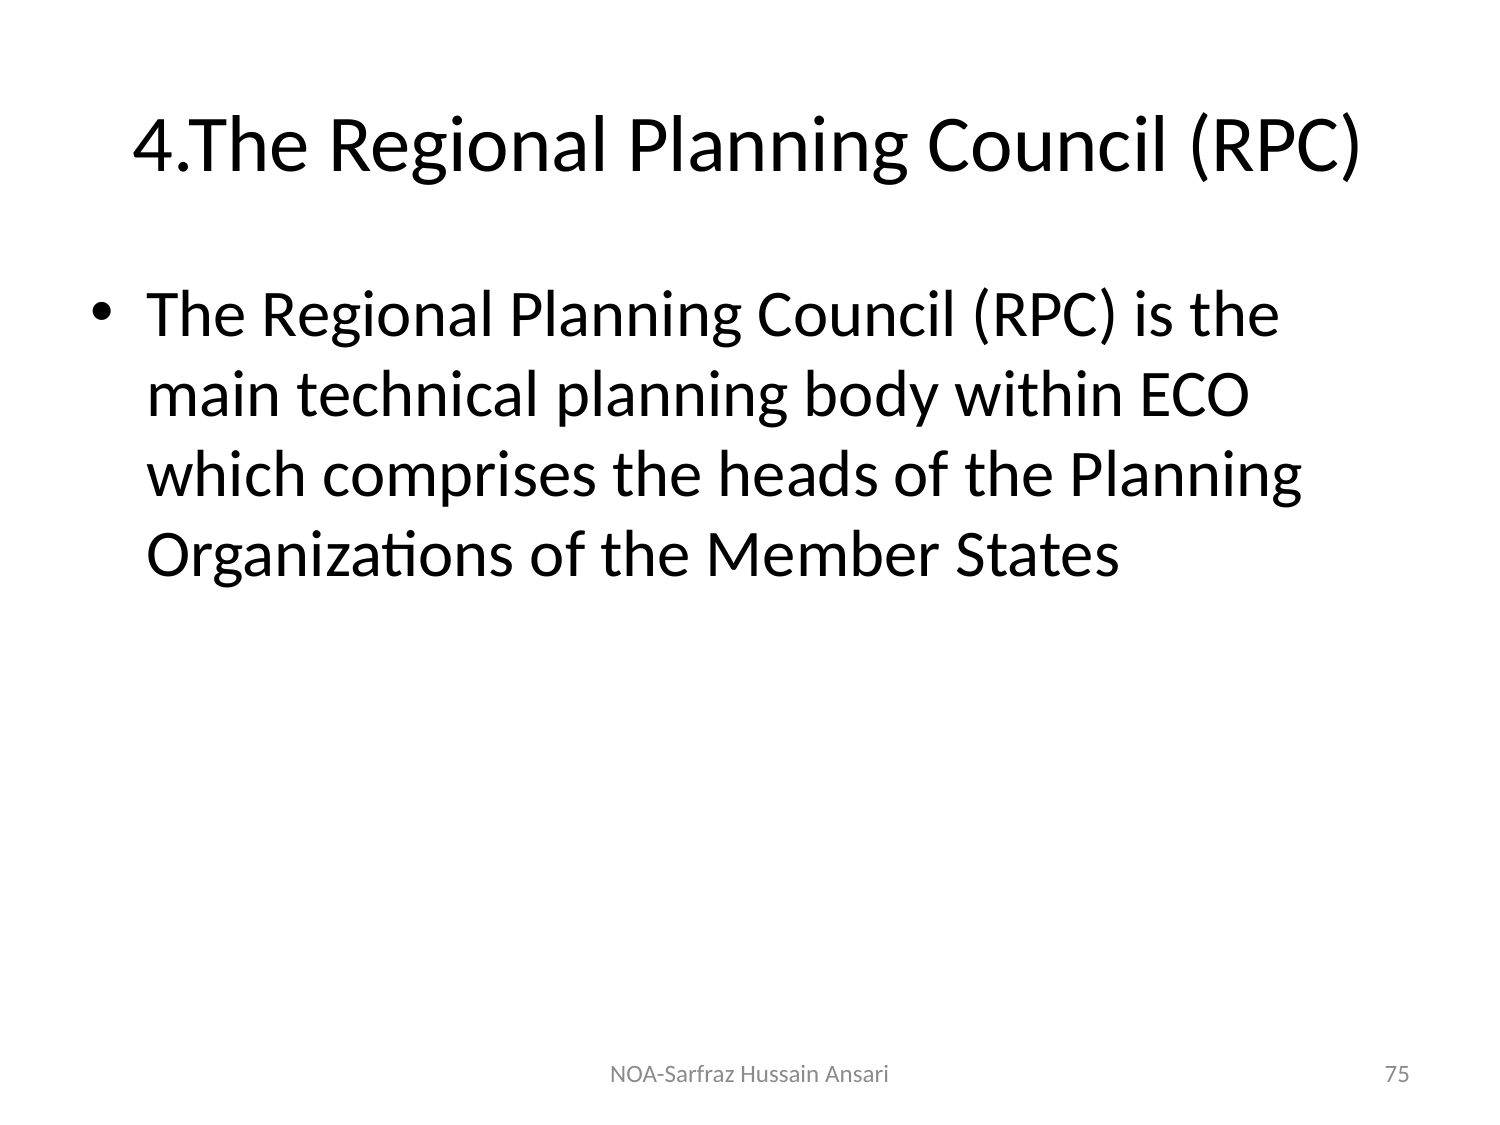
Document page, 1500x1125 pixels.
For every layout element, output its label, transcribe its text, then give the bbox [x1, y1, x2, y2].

footer NOA-Sarfraz Hussain Ansari [512, 1042, 988, 1103]
slide_number 75 [1074, 1042, 1425, 1103]
list The Regional Planning Council (RPC) is the main technical planning body within ECO which comprises the heads of the Planning Organizations of the Member States [75, 262, 1425, 1005]
title 4.The Regional Planning Council (RPC) [75, 45, 1425, 233]
